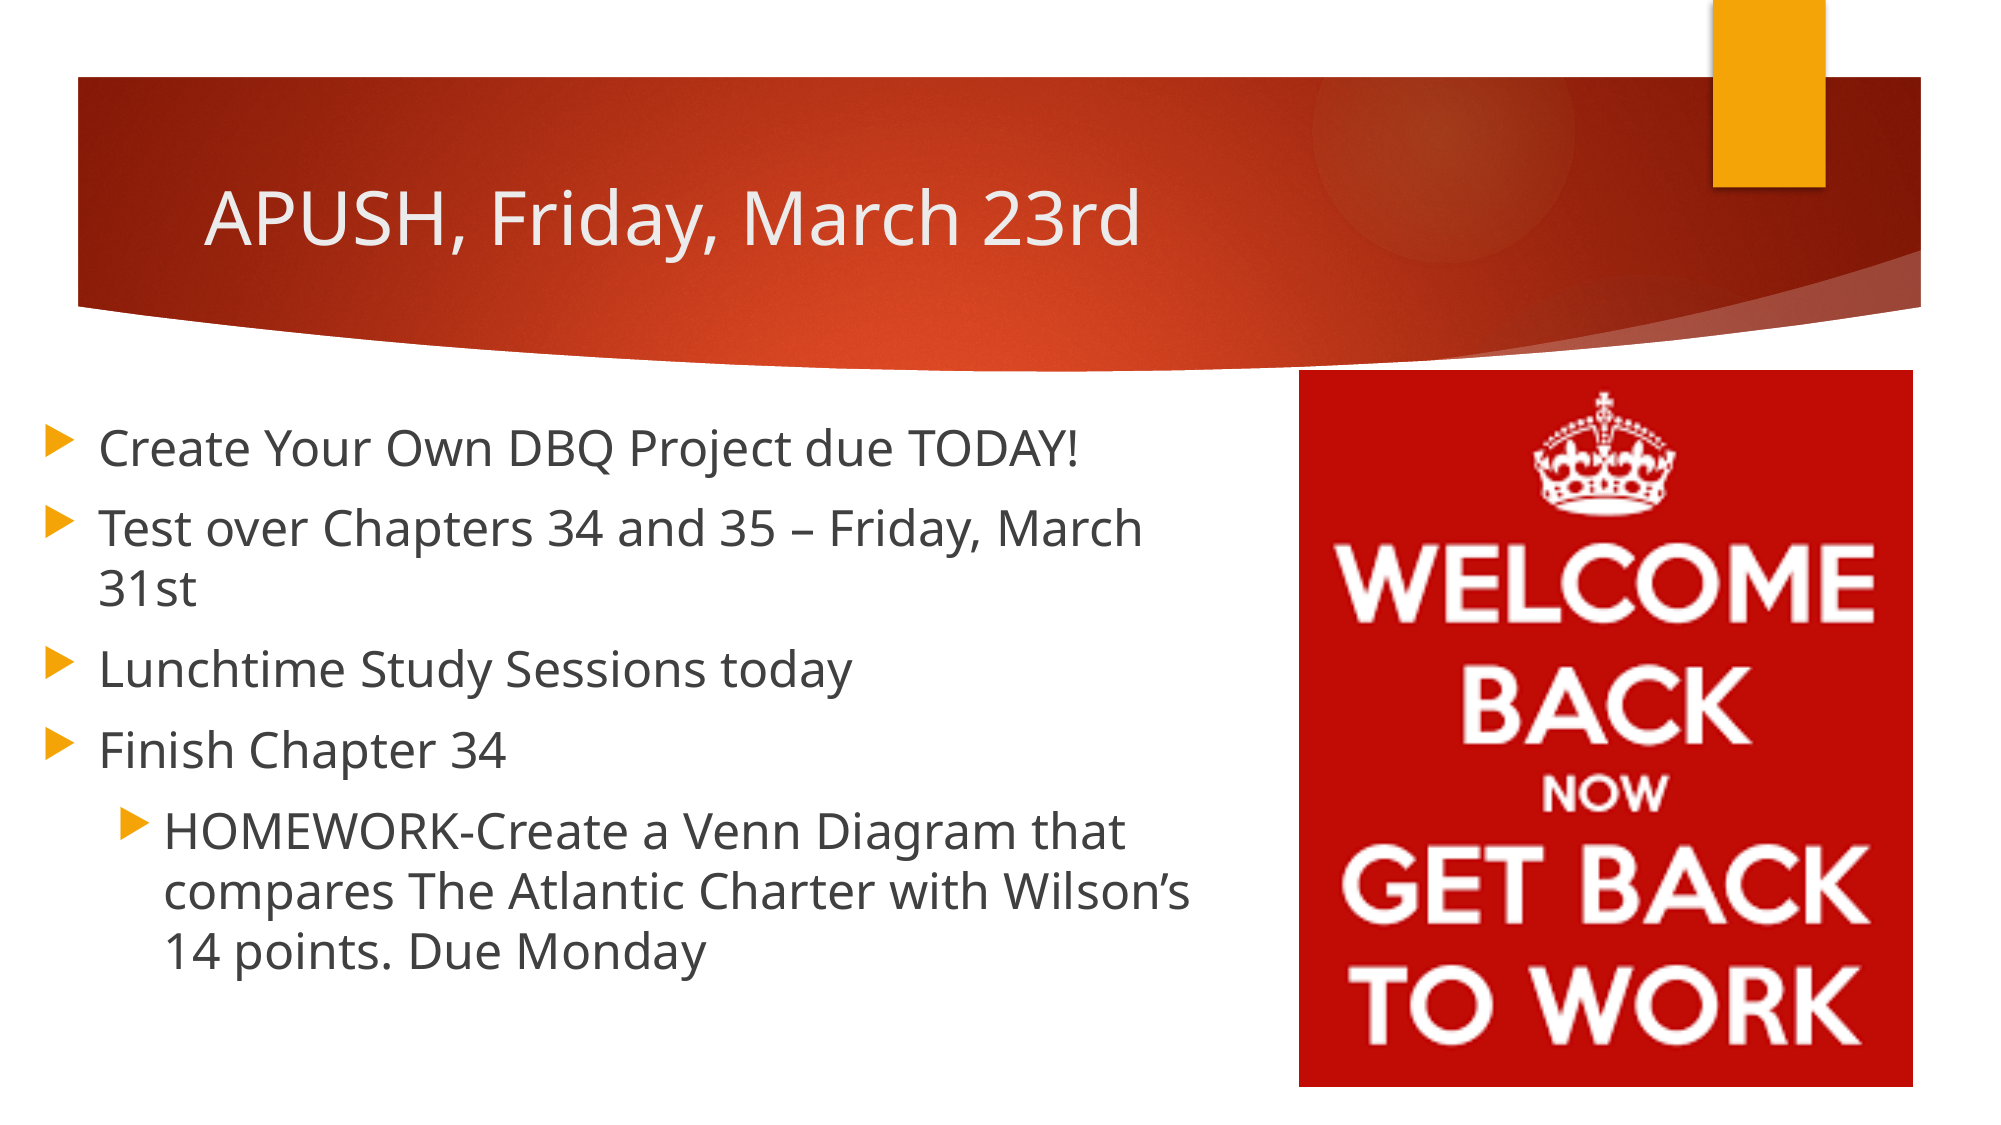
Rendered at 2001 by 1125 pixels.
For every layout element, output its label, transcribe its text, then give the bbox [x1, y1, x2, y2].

title APUSH, Friday, March 23rd [189, 155, 1627, 275]
picture [1298, 370, 1913, 1088]
list Create Your Own DBQ Project due TODAY! Test over Chapters 34 and 35 – Friday, March 31st Lunchtime Study Sessions today Finish Chapter 34 HOMEWORK-Create a Venn Diagram that compares The Atlantic Charter with Wilson’s 14 points. Due Monday [26, 408, 1264, 1125]
